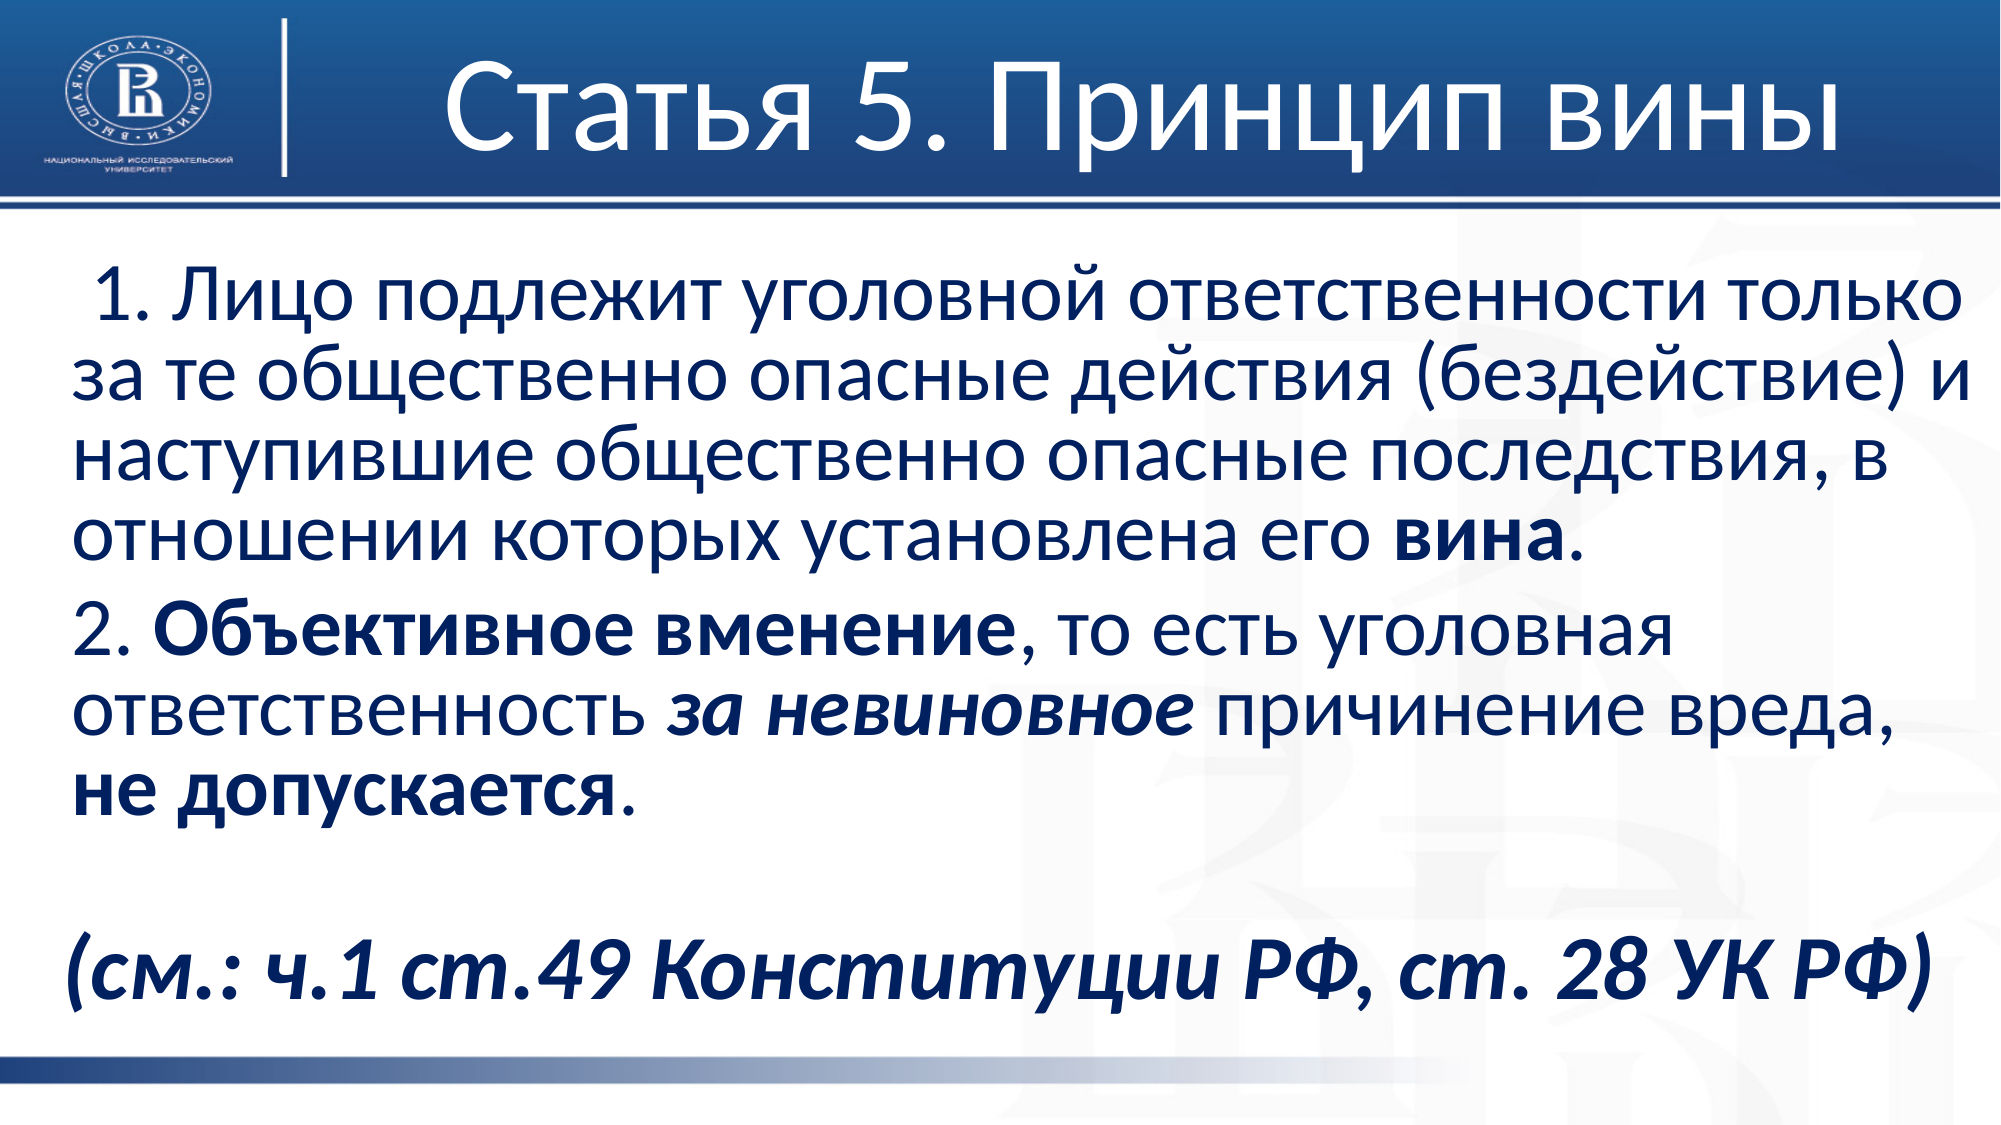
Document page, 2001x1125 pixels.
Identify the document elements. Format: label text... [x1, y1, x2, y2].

list 1. Лицо подлежит уголовной ответственности только за те общественно опасные действия (бездействие) и наступившие общественно опасные последствия, в отношении которых установлена его вина. [0, 248, 2000, 584]
text_box (см.: ч.1 ст.49 Конституции РФ, ст. 28 УК РФ) [0, 900, 2000, 1026]
text_box 2. Объективное вменение, то есть уголовная ответственность за невиновное причинение вреда, не допускается. [0, 584, 2000, 833]
title Статья 5. Принцип вины [290, 0, 2000, 191]
picture [0, 0, 2001, 1125]
